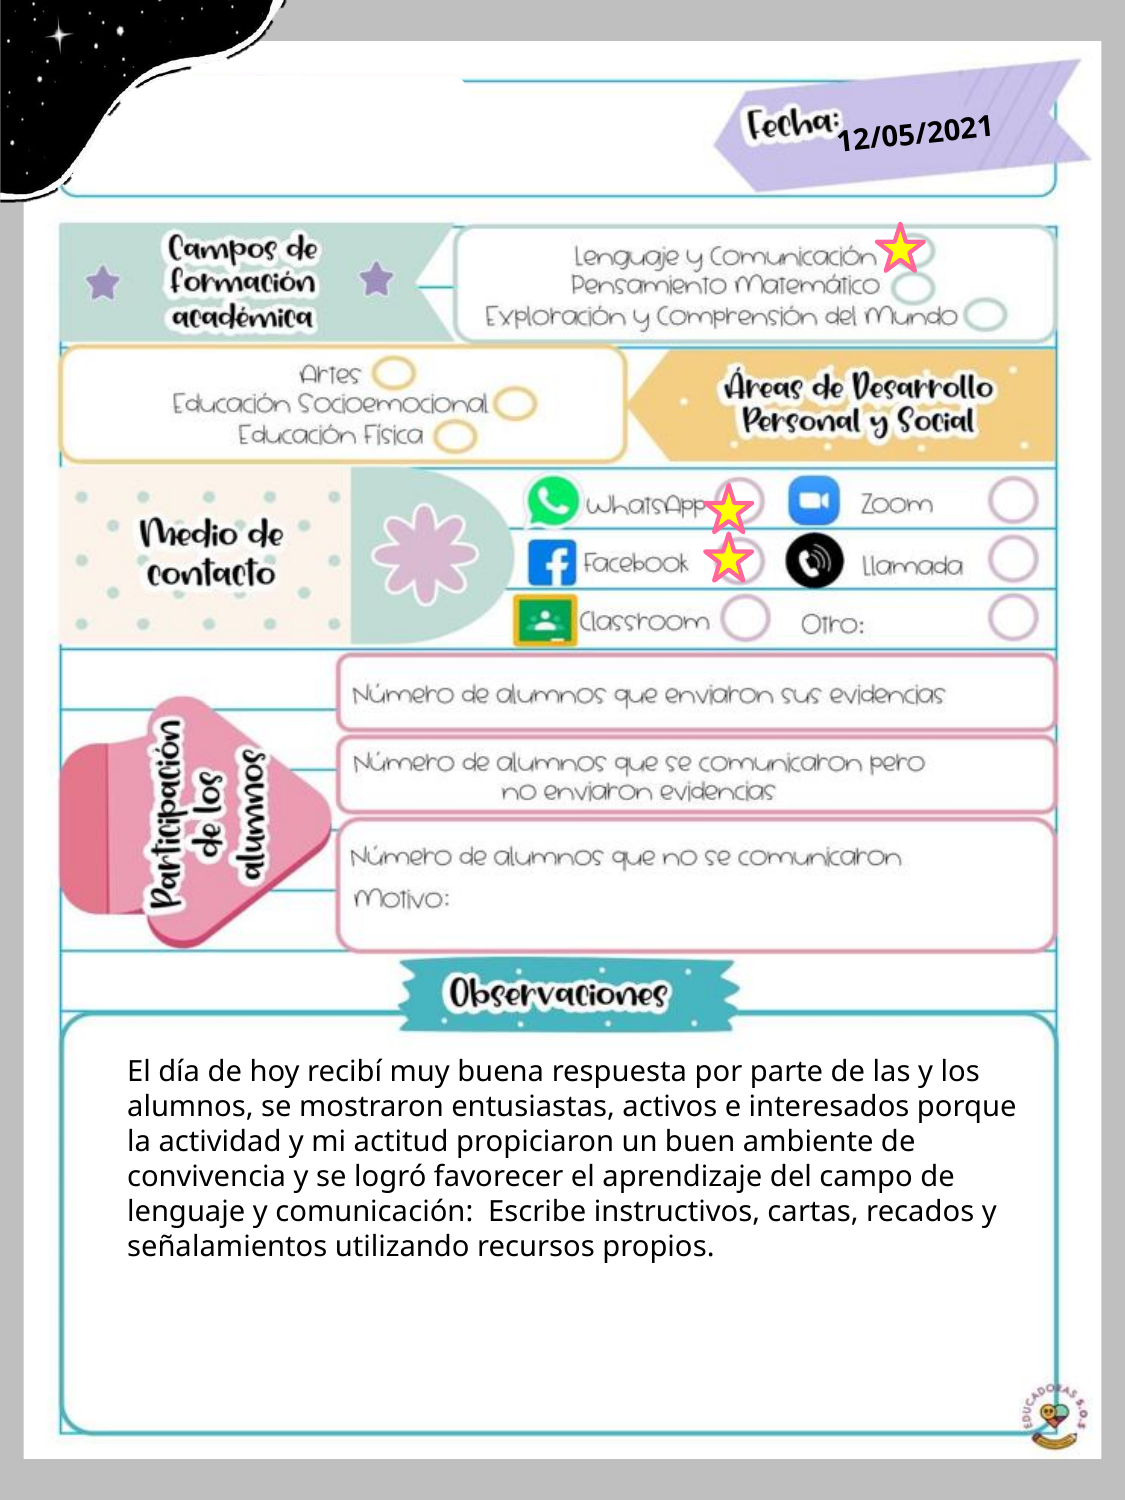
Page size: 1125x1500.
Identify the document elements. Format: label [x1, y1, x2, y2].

text_box [0, 0, 1125, 1500]
picture [0, 0, 1102, 1459]
